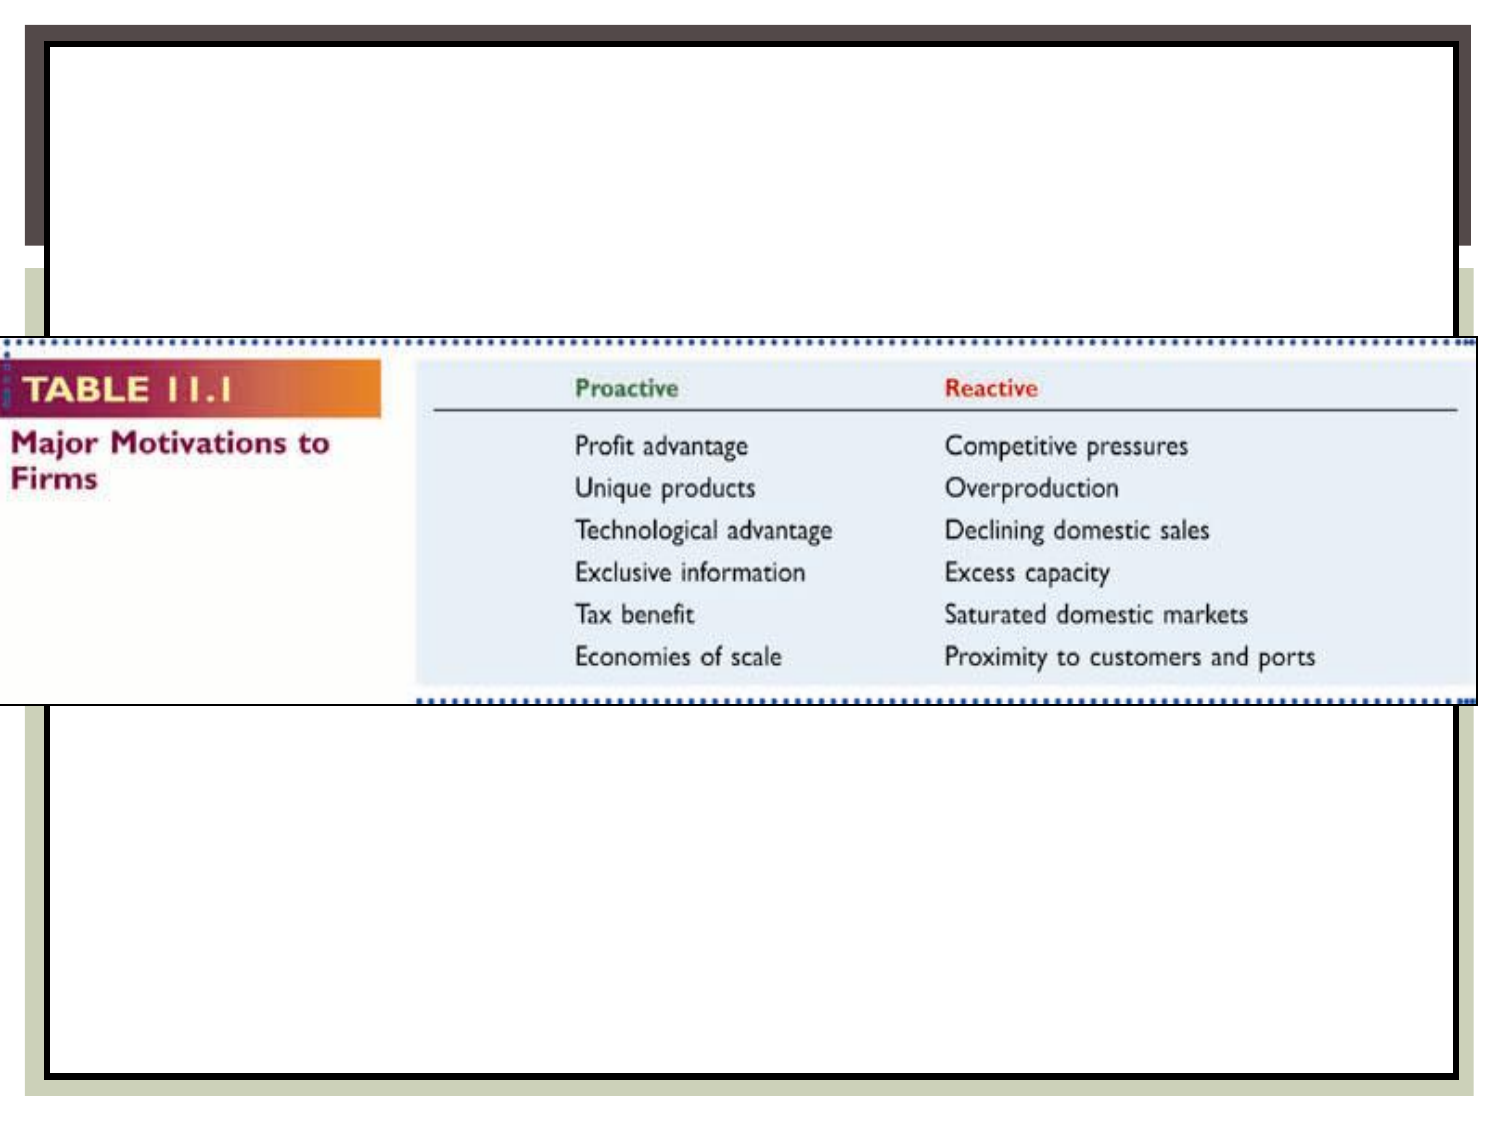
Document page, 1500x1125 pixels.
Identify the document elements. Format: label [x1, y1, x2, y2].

text_box [46, 43, 1456, 336]
text_box [46, 713, 1456, 1077]
picture [0, 337, 1477, 705]
